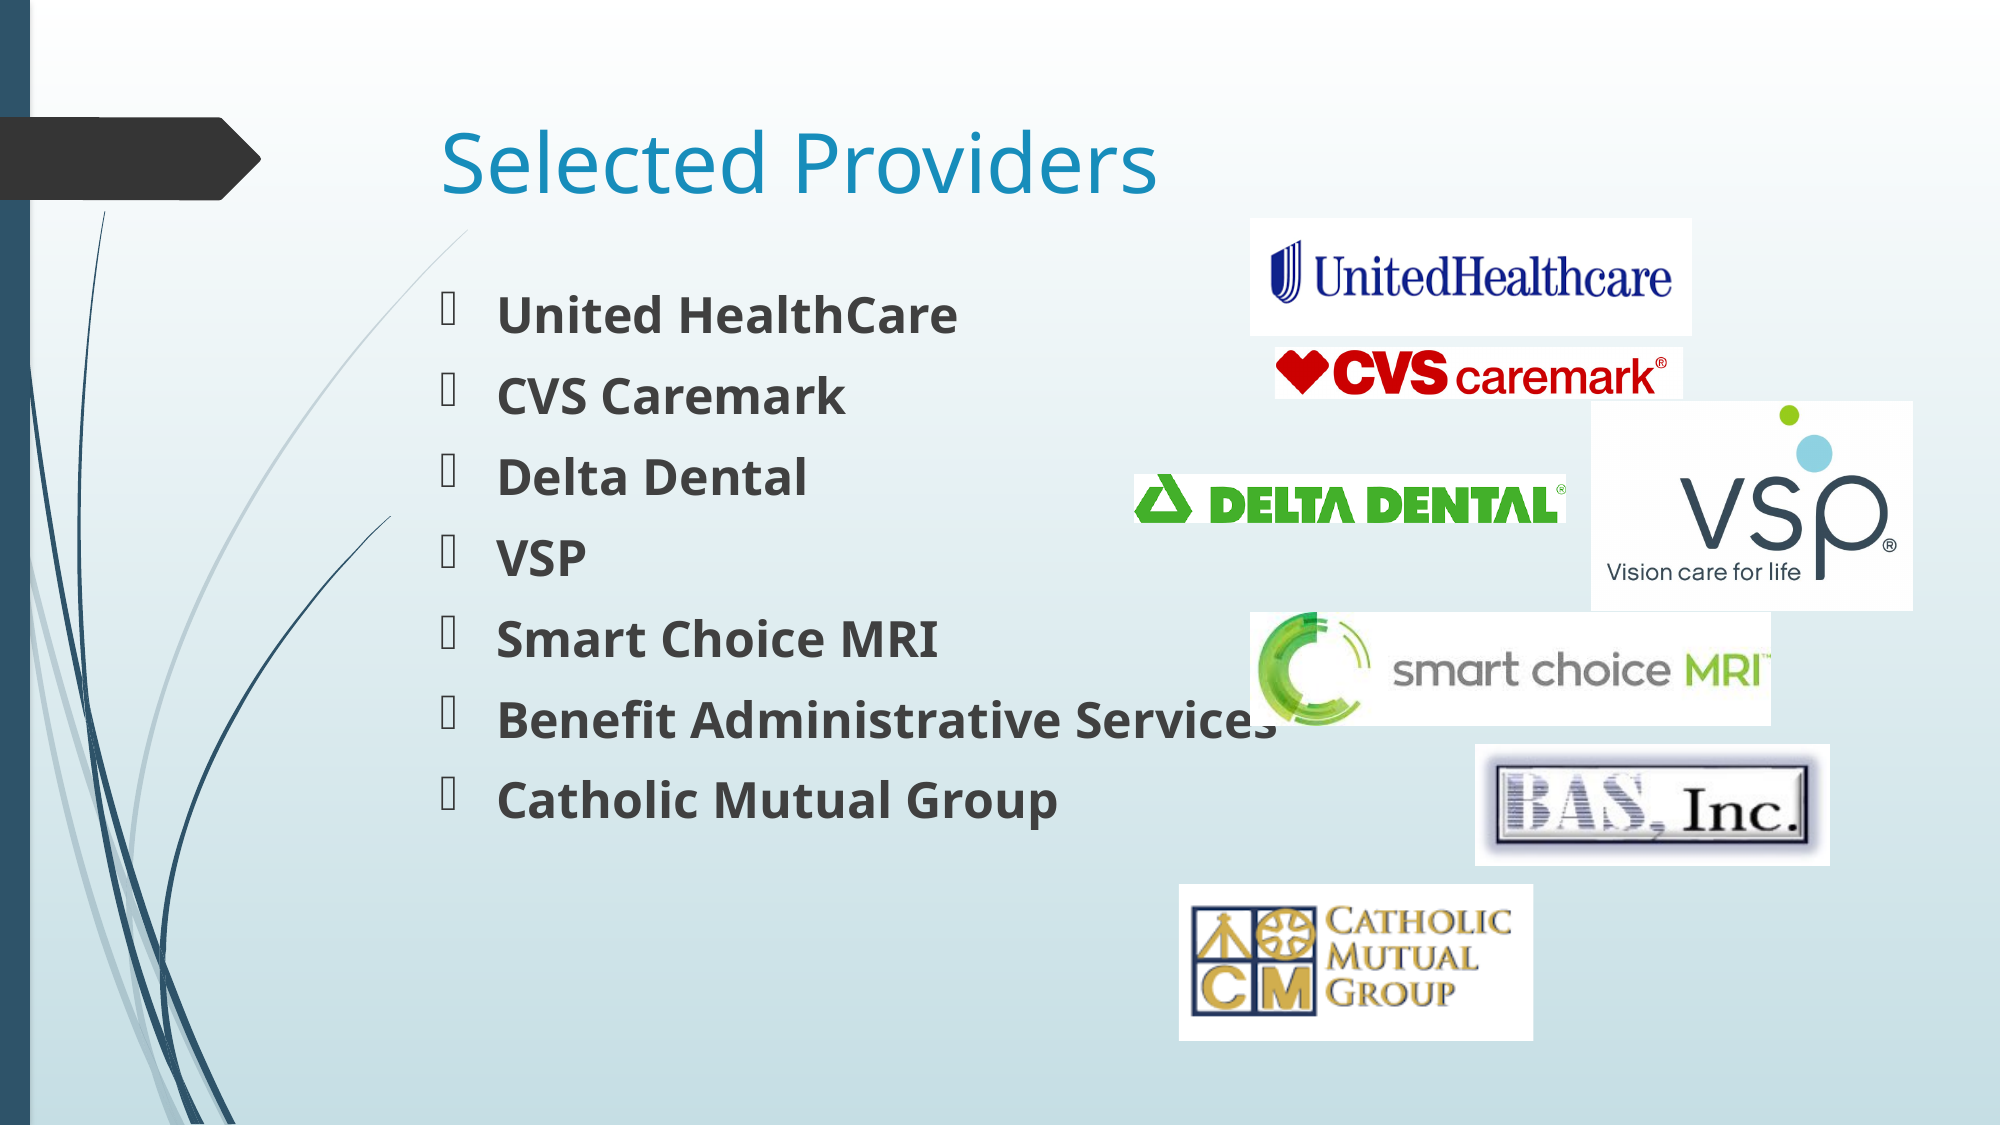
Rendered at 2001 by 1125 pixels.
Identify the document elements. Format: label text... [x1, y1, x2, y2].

picture [1274, 346, 1684, 399]
picture [1474, 744, 1830, 866]
list United HealthCare CVS Caremark Delta Dental VSP Smart Choice MRI Benefit Administrative Services Catholic Mutual Group [424, 276, 1888, 1032]
title Selected Providers [425, 102, 1888, 276]
picture [1250, 218, 1692, 336]
picture [1178, 884, 1534, 1041]
picture [1133, 474, 1567, 523]
picture [1250, 400, 1914, 726]
